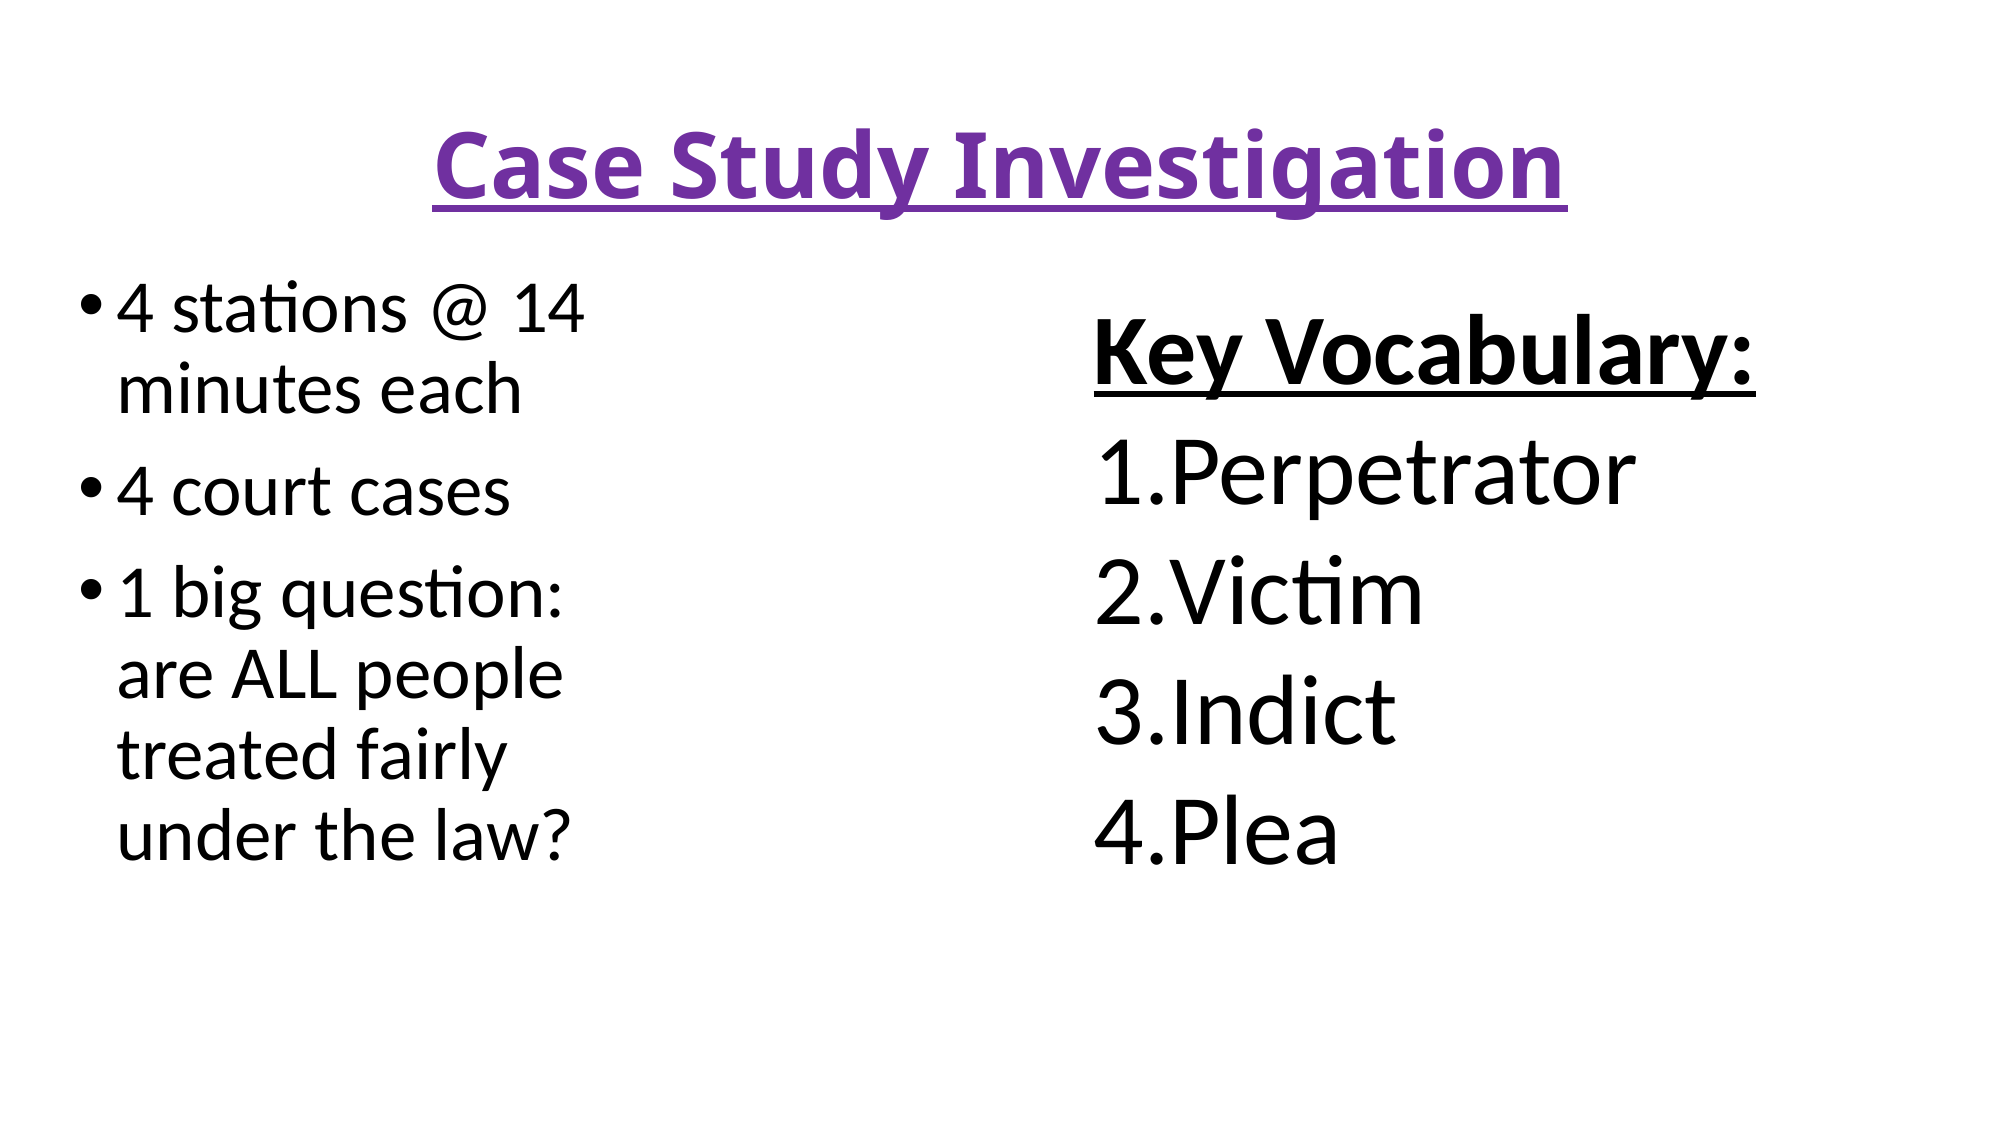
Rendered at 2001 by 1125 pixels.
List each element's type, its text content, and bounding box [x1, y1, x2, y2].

text_box Key Vocabulary: Perpetrator Victim Indict Plea [1078, 277, 1863, 937]
title Case Study Investigation [137, 59, 1863, 278]
list 4 stations @ 14 minutes each 4 court cases 1 big question: are ALL people treated fairly under the law? [63, 260, 644, 1032]
